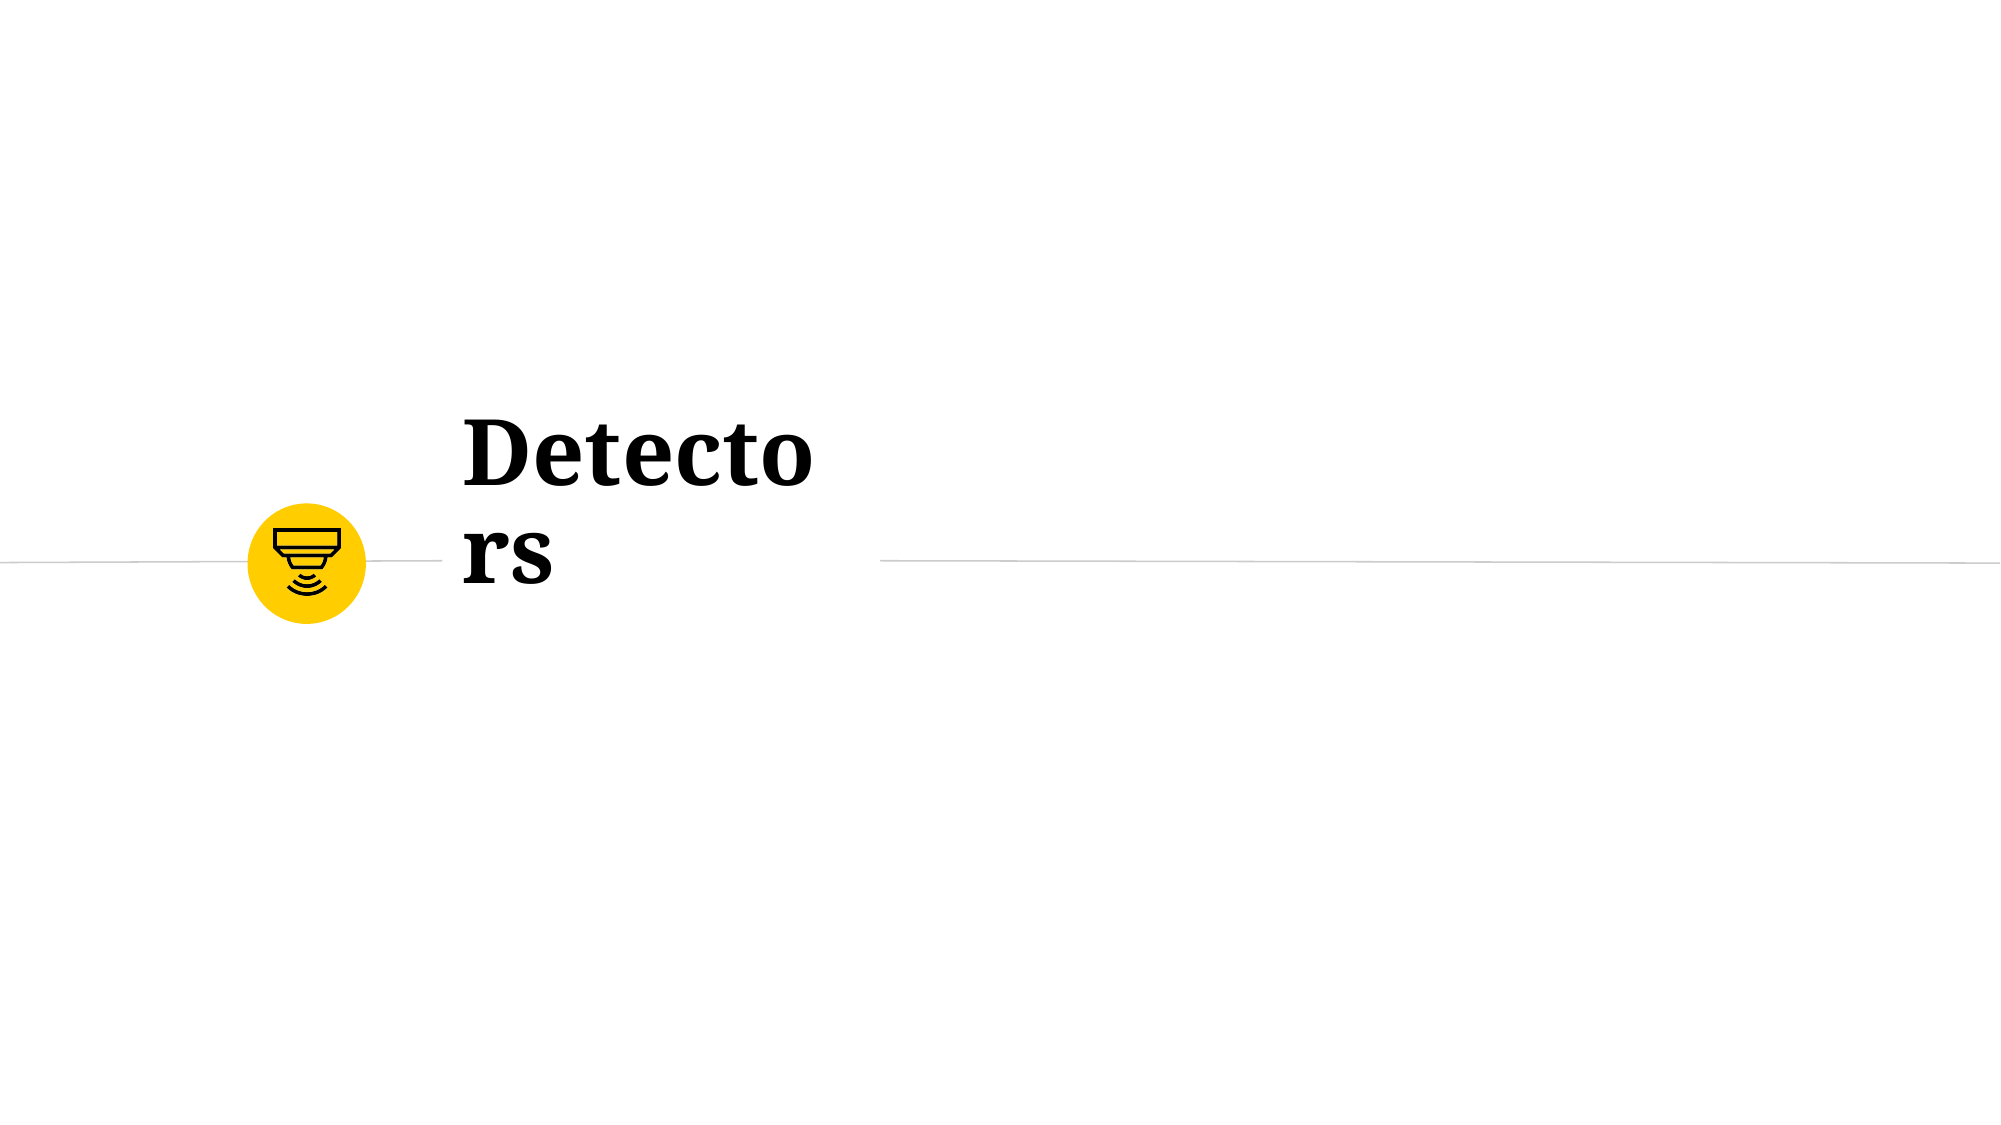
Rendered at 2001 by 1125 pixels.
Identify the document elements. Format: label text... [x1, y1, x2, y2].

text_box [247, 563, 366, 624]
picture [272, 528, 341, 596]
text_box [247, 503, 366, 560]
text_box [880, 560, 2000, 564]
text_box Detectors [442, 497, 881, 624]
